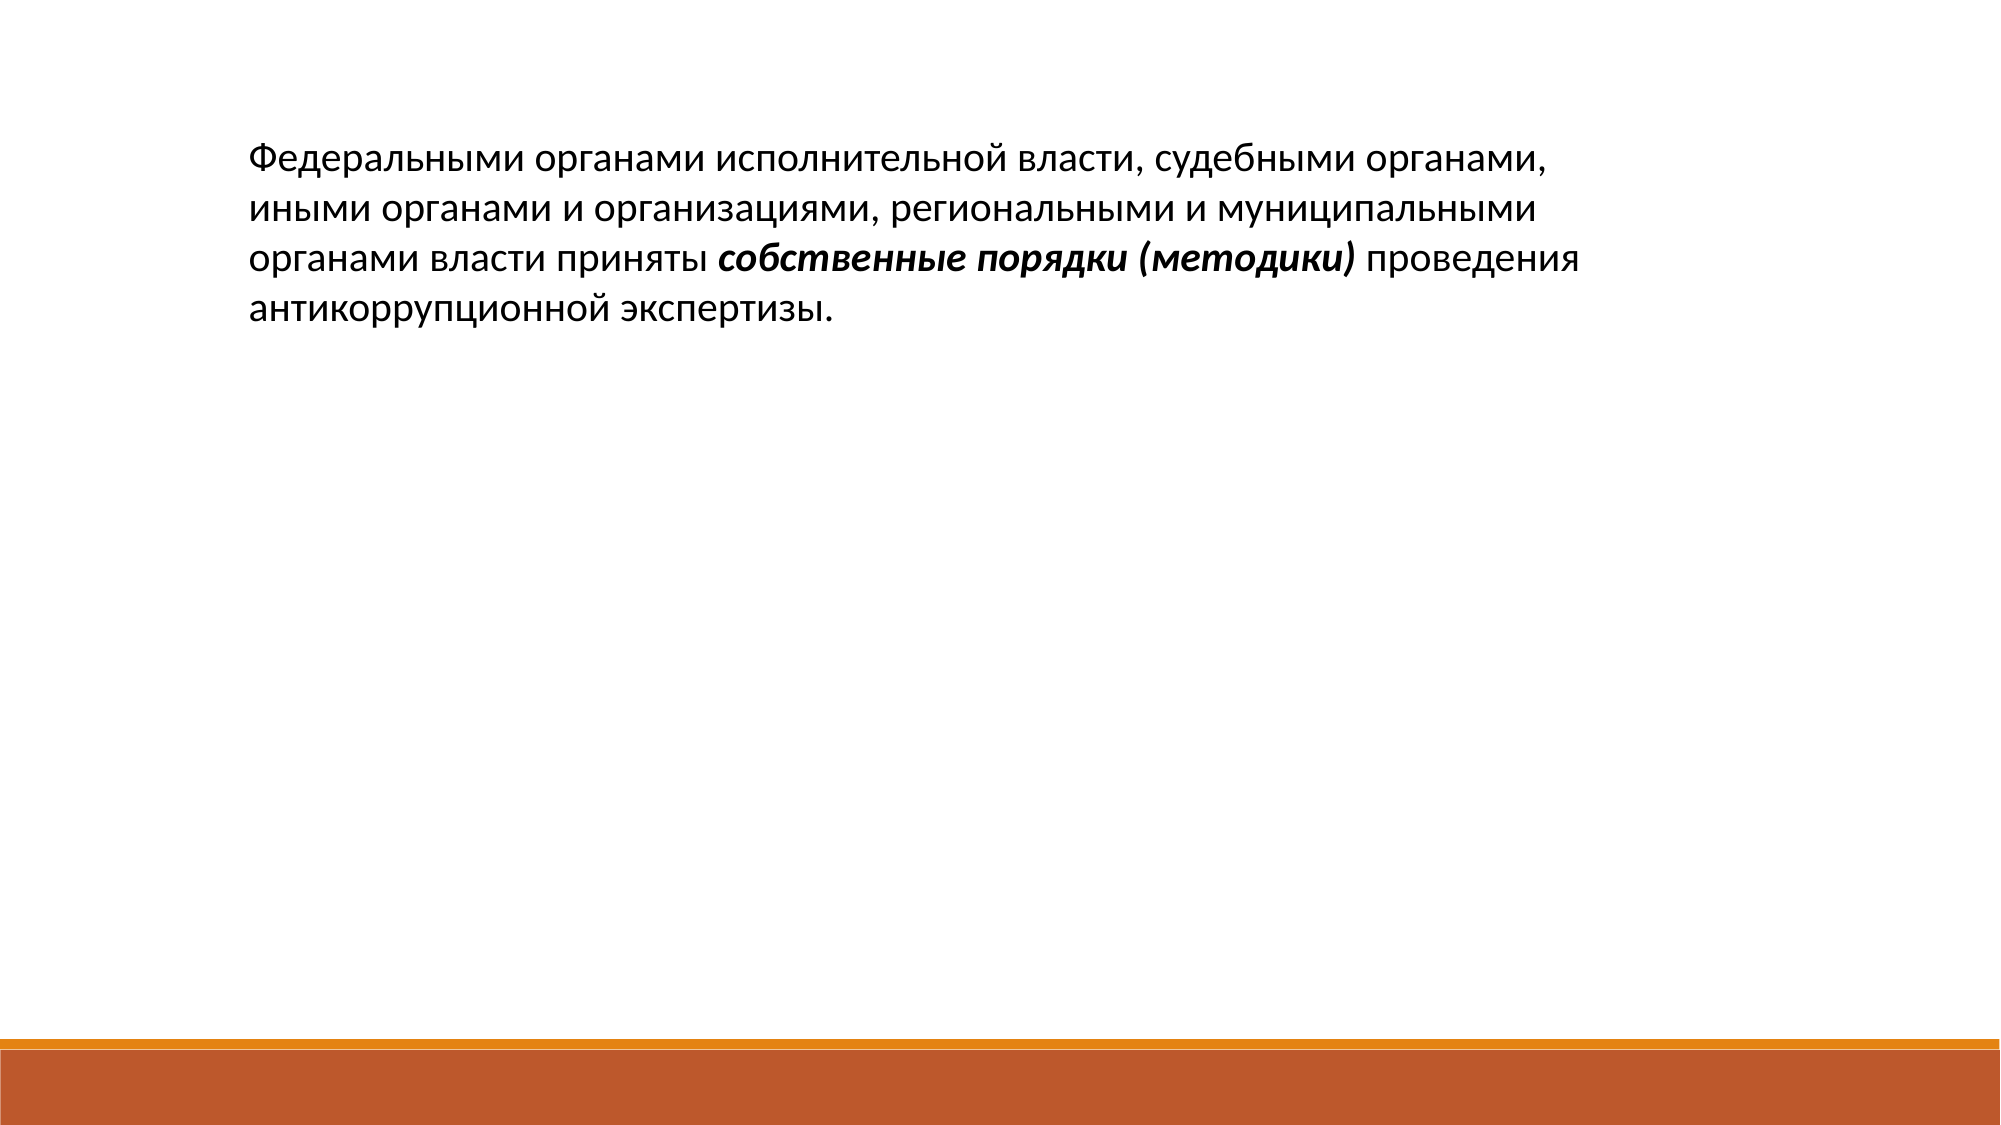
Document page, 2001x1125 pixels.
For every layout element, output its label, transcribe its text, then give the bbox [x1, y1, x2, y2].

text_box Федеральными органами исполнительной власти, судебными органами, иными органами и организациями, региональными и муниципальными органами власти приняты собственные порядки (методики) проведения антикоррупционной экспертизы. [233, 122, 1648, 337]
